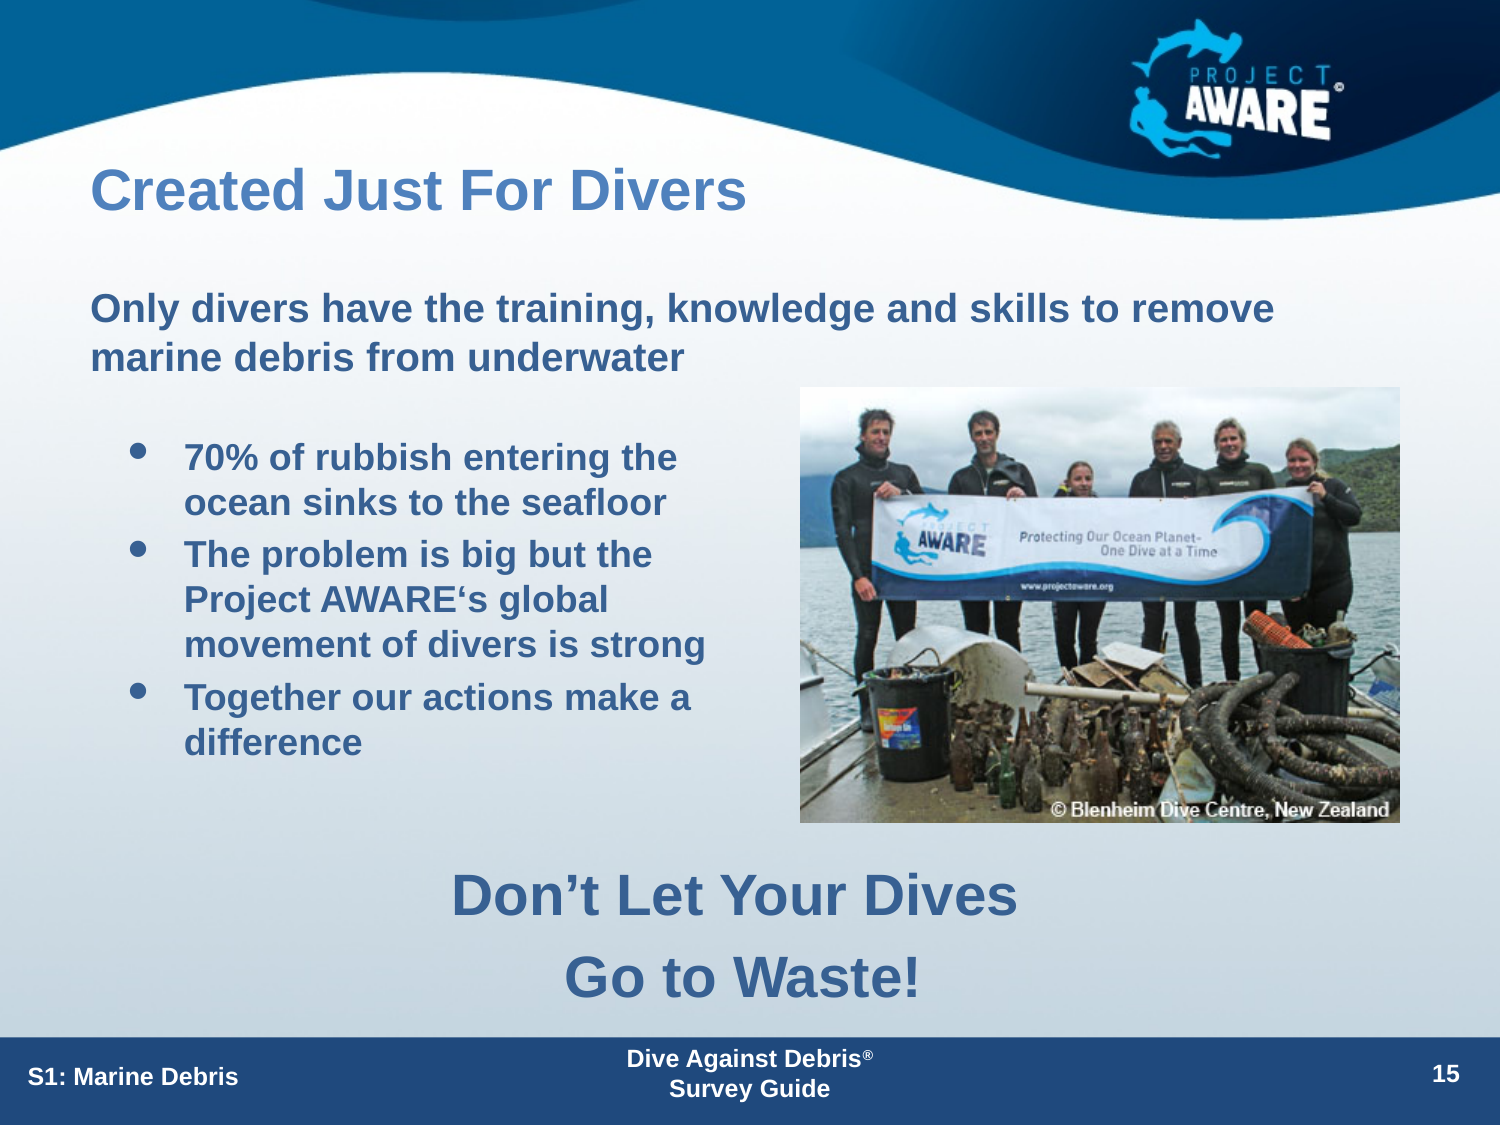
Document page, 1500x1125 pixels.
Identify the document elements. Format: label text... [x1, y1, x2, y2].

list Only divers have the training, knowledge and skills to remove marine debris from underwater [75, 275, 1413, 388]
text_box Don’t Let Your Dives Go to Waste! [74, 849, 1413, 988]
list S1: Marine Debris [12, 1052, 438, 1103]
picture [0, 0, 1500, 1037]
list 70% of rubbish entering the ocean sinks to the seafloor The problem is big but the Project AWARE‘s global movement of divers is strong Together our actions make a difference [112, 425, 750, 849]
footer Dive Against Debris® Survey Guide [587, 1042, 913, 1103]
slide_number 15 [1350, 1042, 1475, 1103]
title Created Just For Divers [75, 145, 1013, 275]
